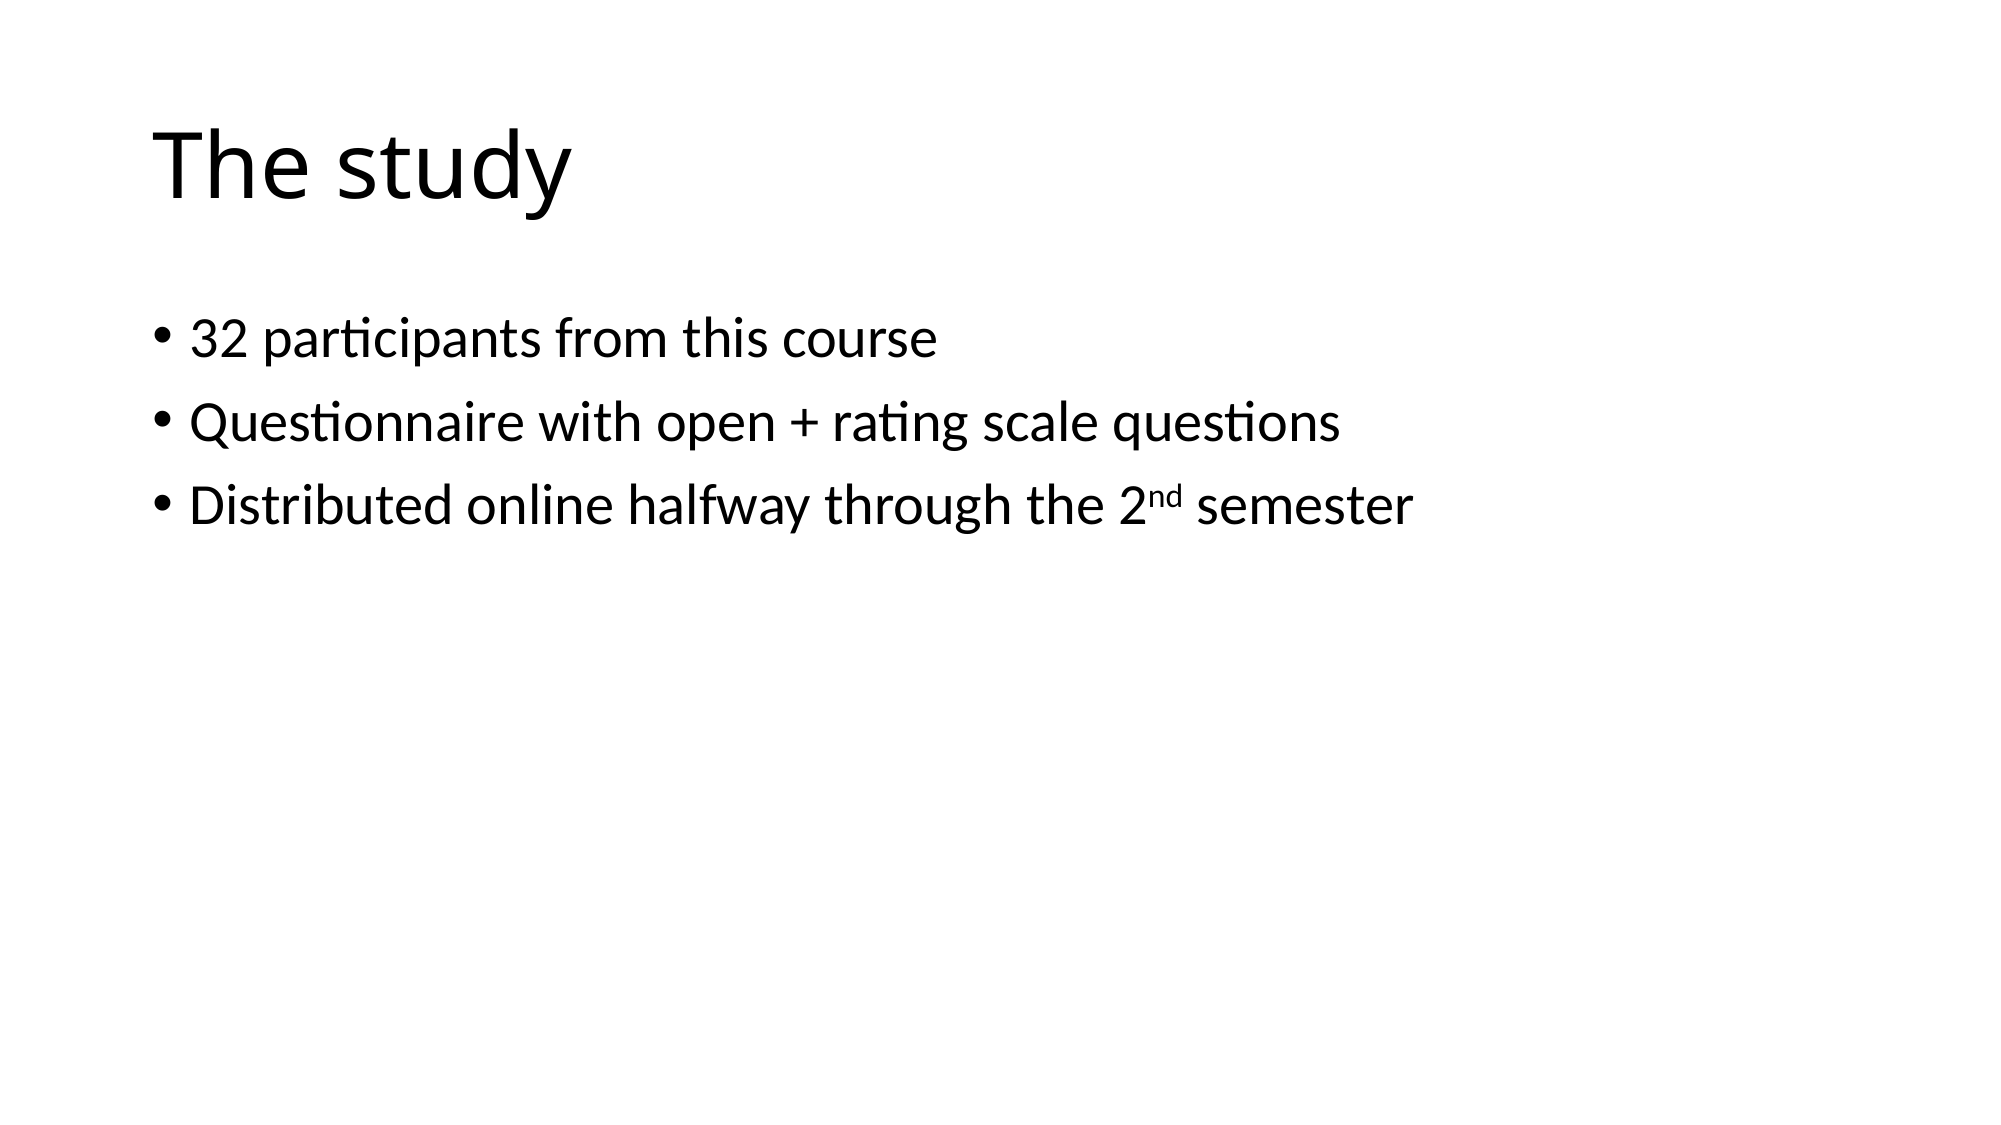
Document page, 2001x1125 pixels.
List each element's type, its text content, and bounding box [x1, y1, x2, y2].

list 32 participants from this course Questionnaire with open + rating scale questions Distributed online halfway through the 2nd semester [137, 299, 1863, 1014]
title The study [137, 59, 1863, 278]
